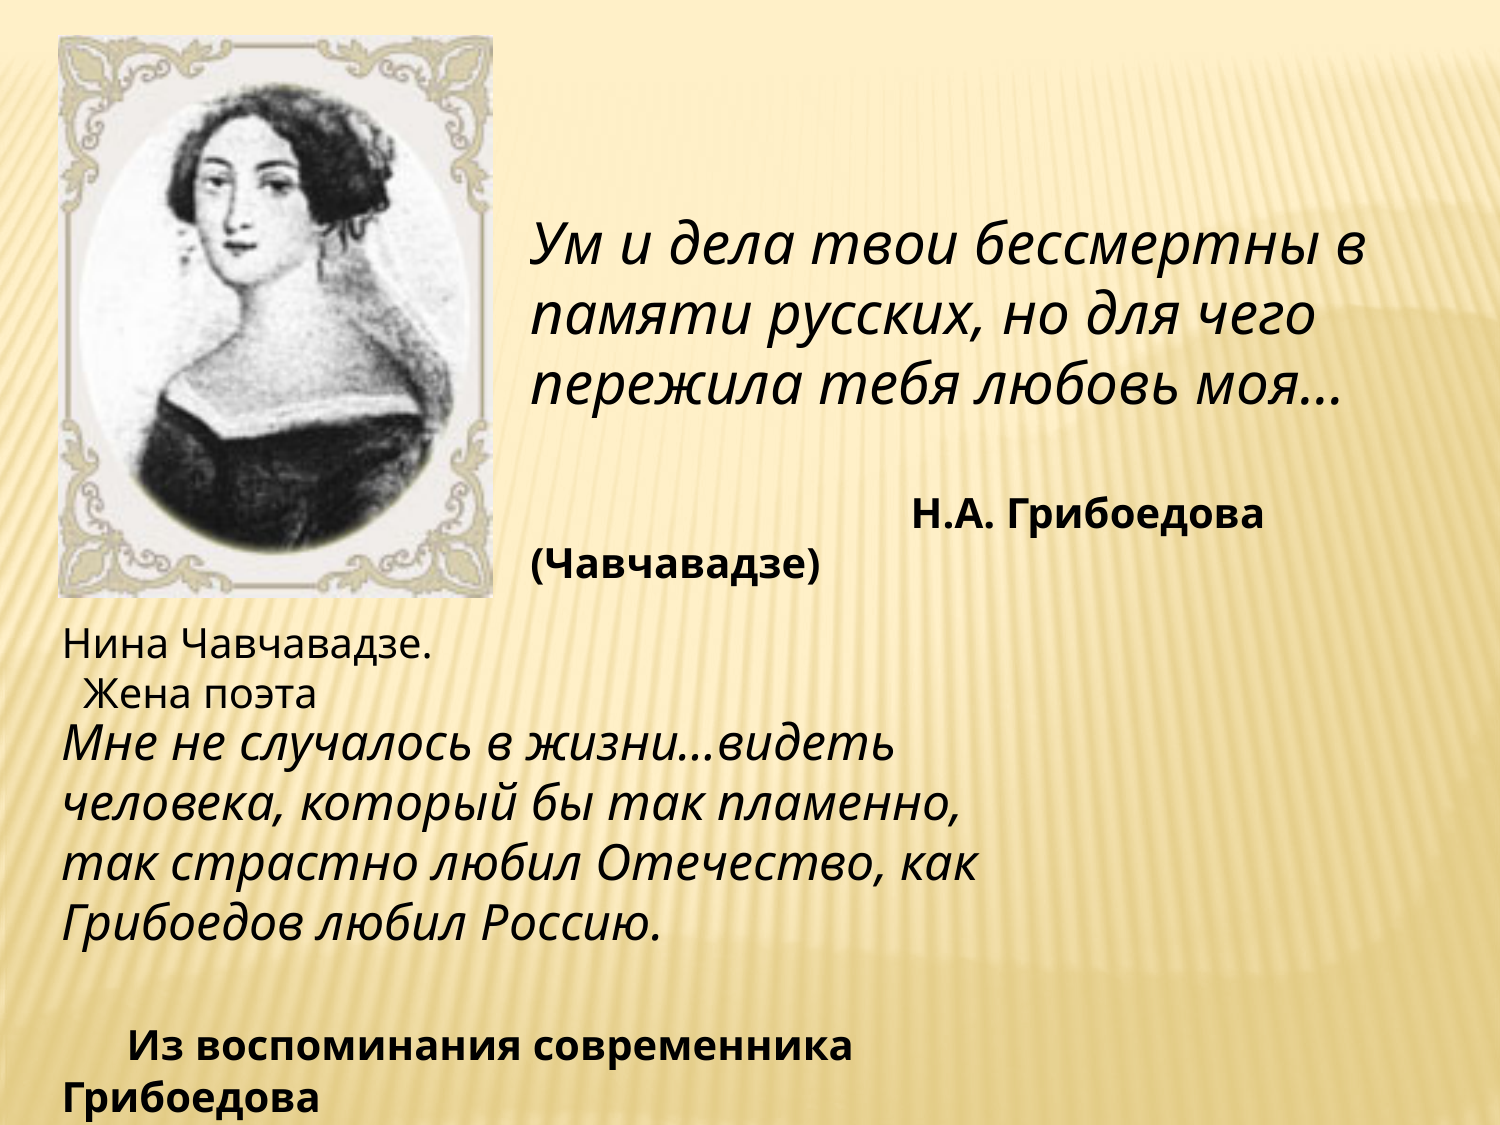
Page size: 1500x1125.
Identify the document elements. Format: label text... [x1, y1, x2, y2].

text_box Нина Чавчавадзе. Жена поэта [46, 609, 539, 725]
text_box Мне не случалось в жизни…видеть человека, который бы так пламенно, так страстно любил Отечество, как Грибоедов любил Россию. Из воспоминания современника Грибоедова [46, 703, 997, 1125]
picture [58, 34, 493, 598]
text_box Ум и дела твои бессмертны в памяти русских, но для чего пережила тебя любовь моя… Н.А. Грибоедова (Чавчавадзе) [515, 199, 1454, 594]
